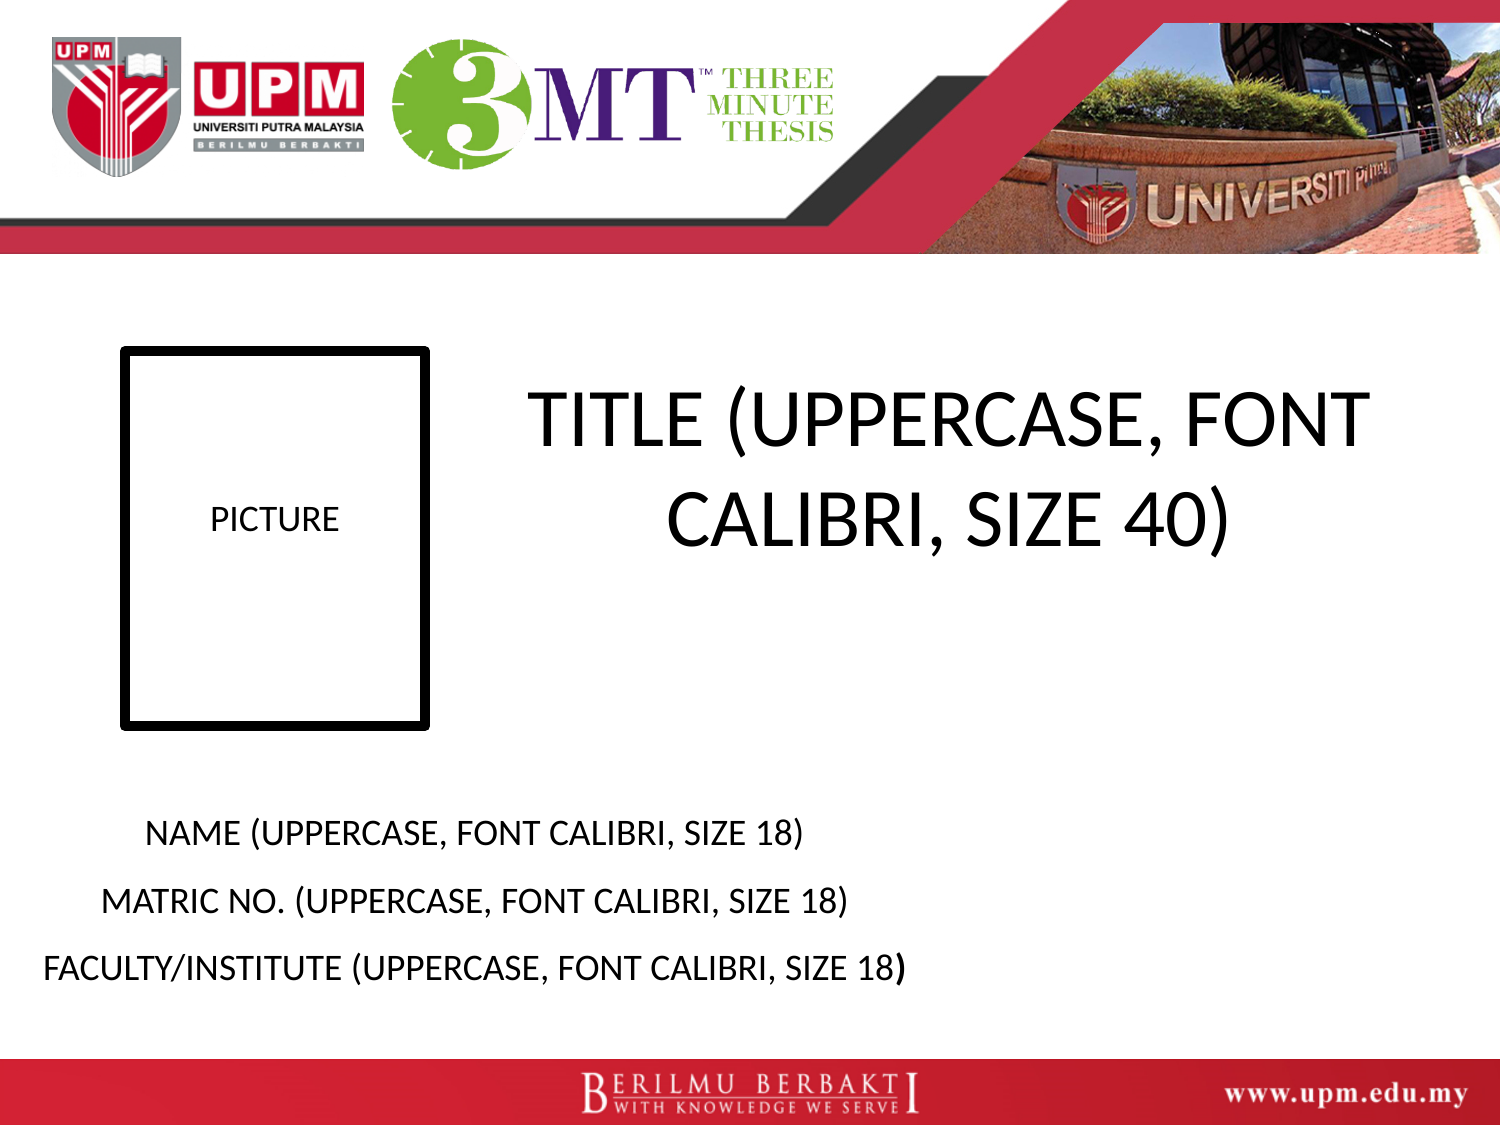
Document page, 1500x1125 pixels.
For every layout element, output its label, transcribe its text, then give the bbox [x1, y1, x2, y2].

text_box NAME (UPPERCASE, FONT CALIBRI, SIZE 18) MATRIC NO. (UPPERCASE, FONT CALIBRI, SIZE 18) FACULTY/INSTITUTE (UPPERCASE, FONT CALIBRI, SIZE 18) [0, 785, 1150, 996]
picture [0, 1059, 1500, 1125]
text_box PICTURE [124, 351, 425, 726]
text_box TITLE (UPPERCASE, FONT CALIBRI, SIZE 40) [474, 355, 1425, 671]
picture [0, 0, 1500, 255]
